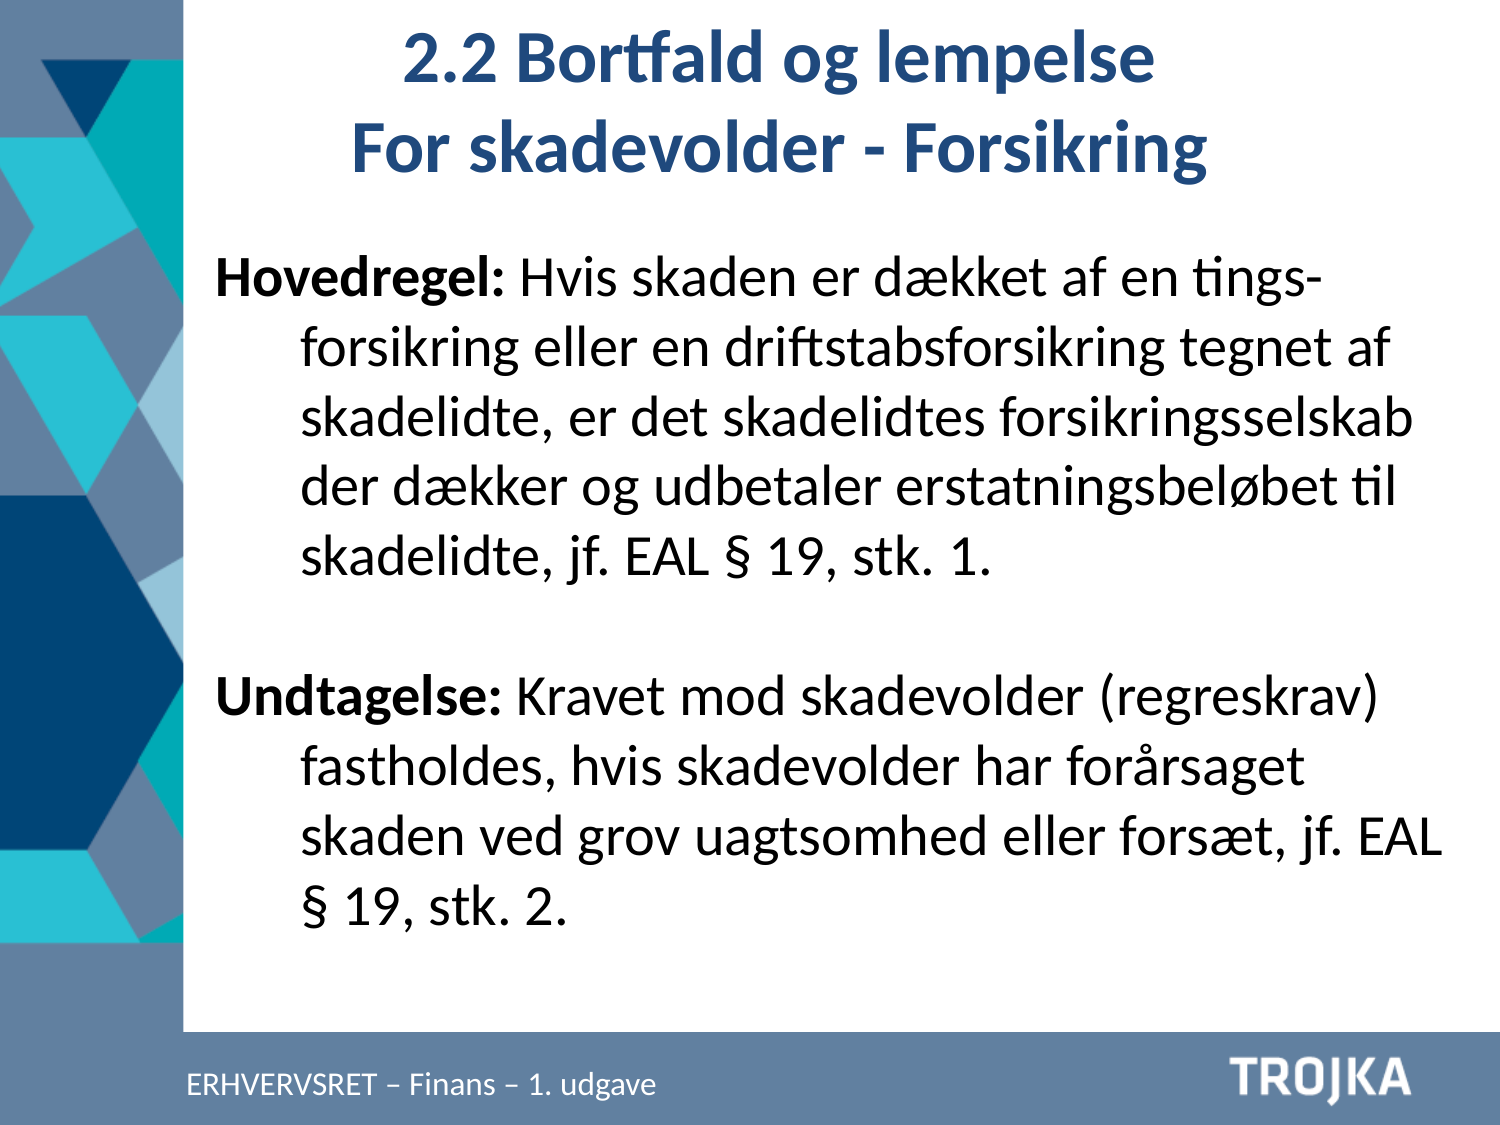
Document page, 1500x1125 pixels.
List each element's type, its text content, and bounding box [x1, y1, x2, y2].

text_box Hovedregel: Hvis skaden er dækket af en tings-forsikring eller en driftstabsforsikring tegnet af skadelidte, er det skadelidtes forsikringsselskab der dækker og udbetaler erstatningsbeløbet til skadelidte, jf. EAL § 19, stk. 1. Undtagelse: Kravet mod skadevolder (regreskrav) fastholdes, hvis skadevolder har forårsaget skaden ved grov uagtsomhed eller forsæt, jf. EAL § 19, stk. 2. [200, 230, 1483, 945]
picture [0, 0, 1500, 1125]
text_box 2.2 Bortfald og lempelse For skadevolder - Forsikring [59, 0, 1500, 195]
